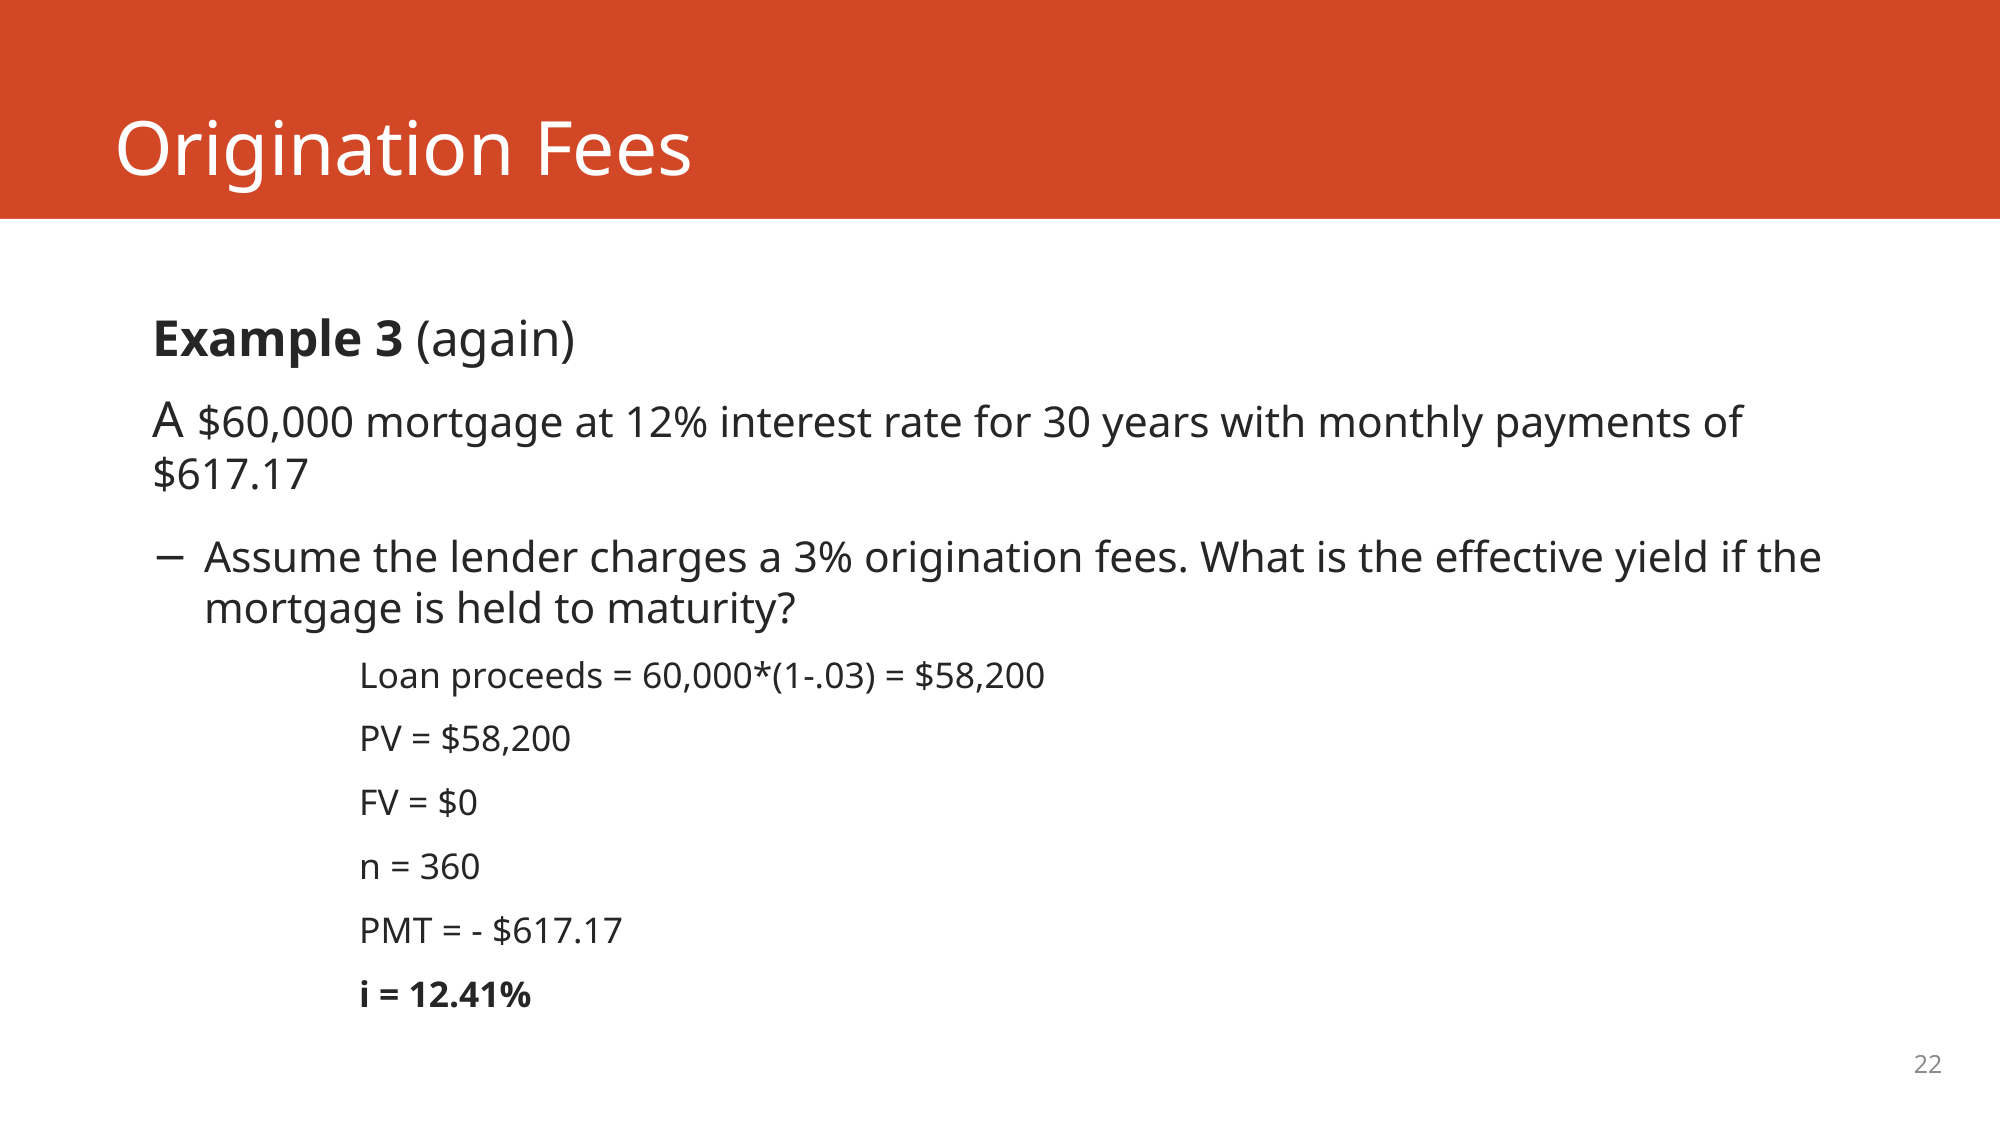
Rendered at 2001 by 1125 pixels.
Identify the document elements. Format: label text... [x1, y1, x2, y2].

title Origination Fees [99, 0, 1863, 199]
list Example 3 (again) A $60,000 mortgage at 12% interest rate for 30 years with monthly payments of $617.17 Assume the lender charges a 3% origination fees. What is the effective yield if the mortgage is held to maturity? Loan proceeds = 60,000*(1-.03) = $58,200 PV = $58,200 FV = $0 n = 360 PMT = - $617.17 i = 12.41% [137, 299, 1863, 1023]
slide_number 22 [1419, 1035, 1958, 1096]
